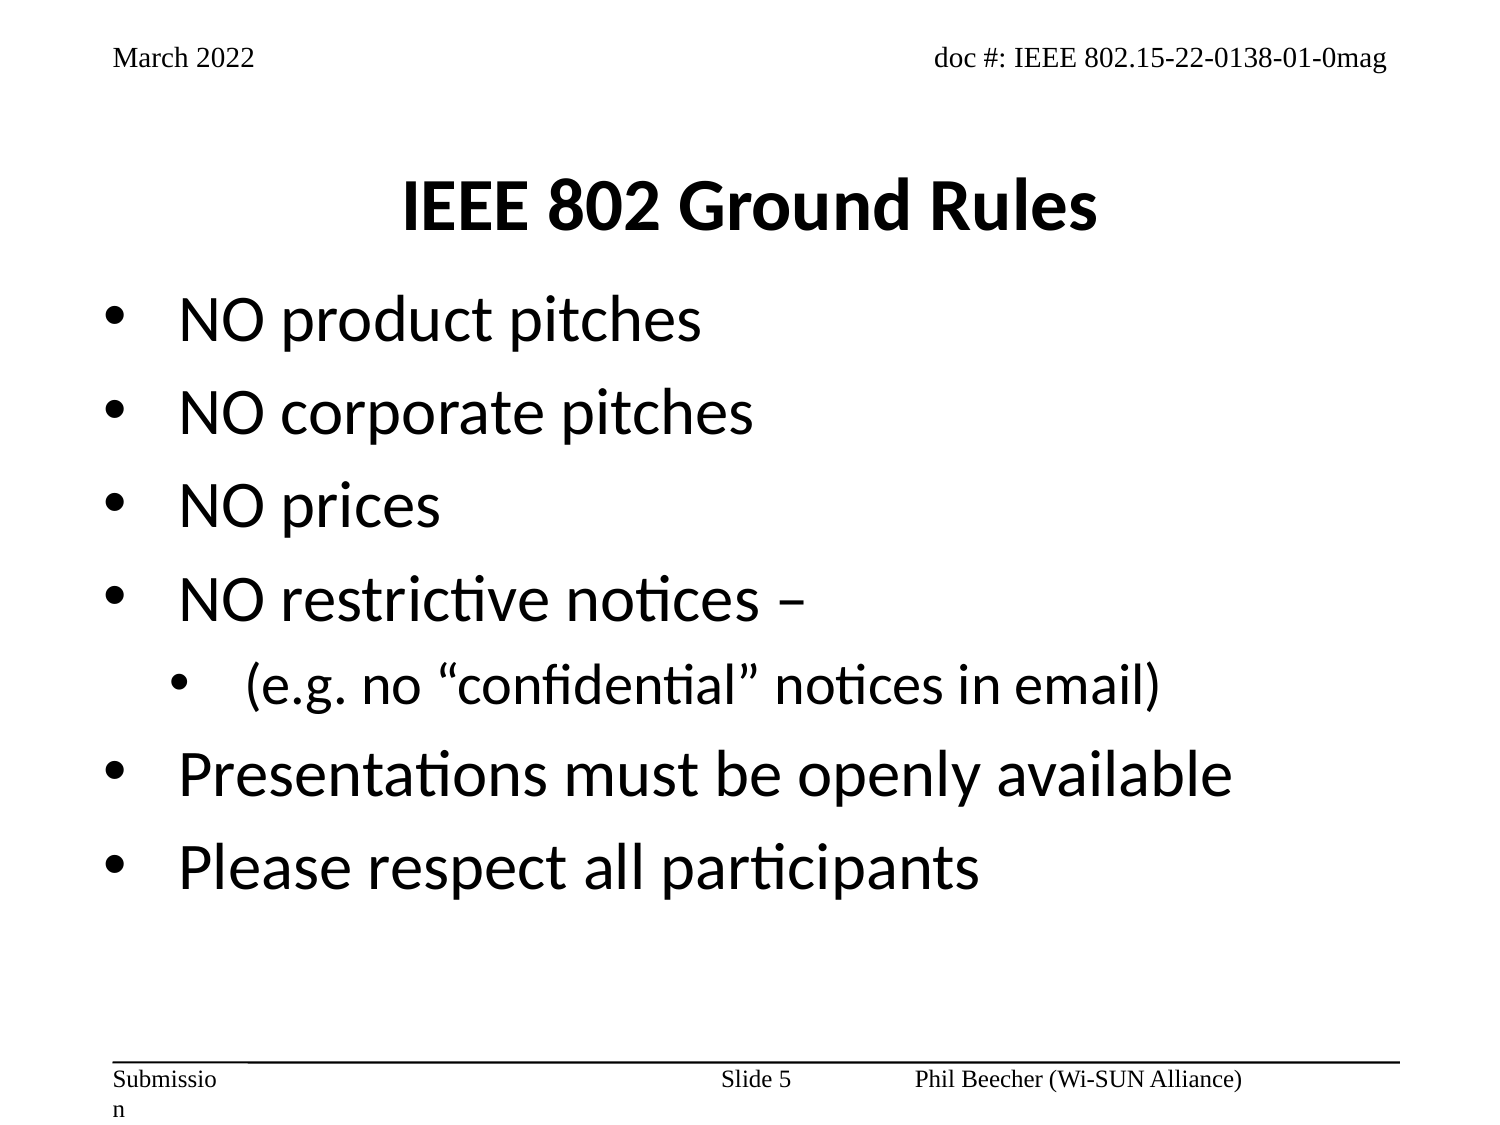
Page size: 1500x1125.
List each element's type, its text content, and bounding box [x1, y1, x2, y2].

list NO product pitches NO corporate pitches NO prices NO restrictive notices – (e.g. no “confidential” notices in email) Presentations must be openly available Please respect all participants [88, 267, 1436, 1024]
slide_number Slide 5 [713, 1061, 799, 1093]
title IEEE 802 Ground Rules [112, 112, 1388, 267]
footer Phil Beecher (Wi-SUN Alliance) [900, 1062, 1413, 1093]
